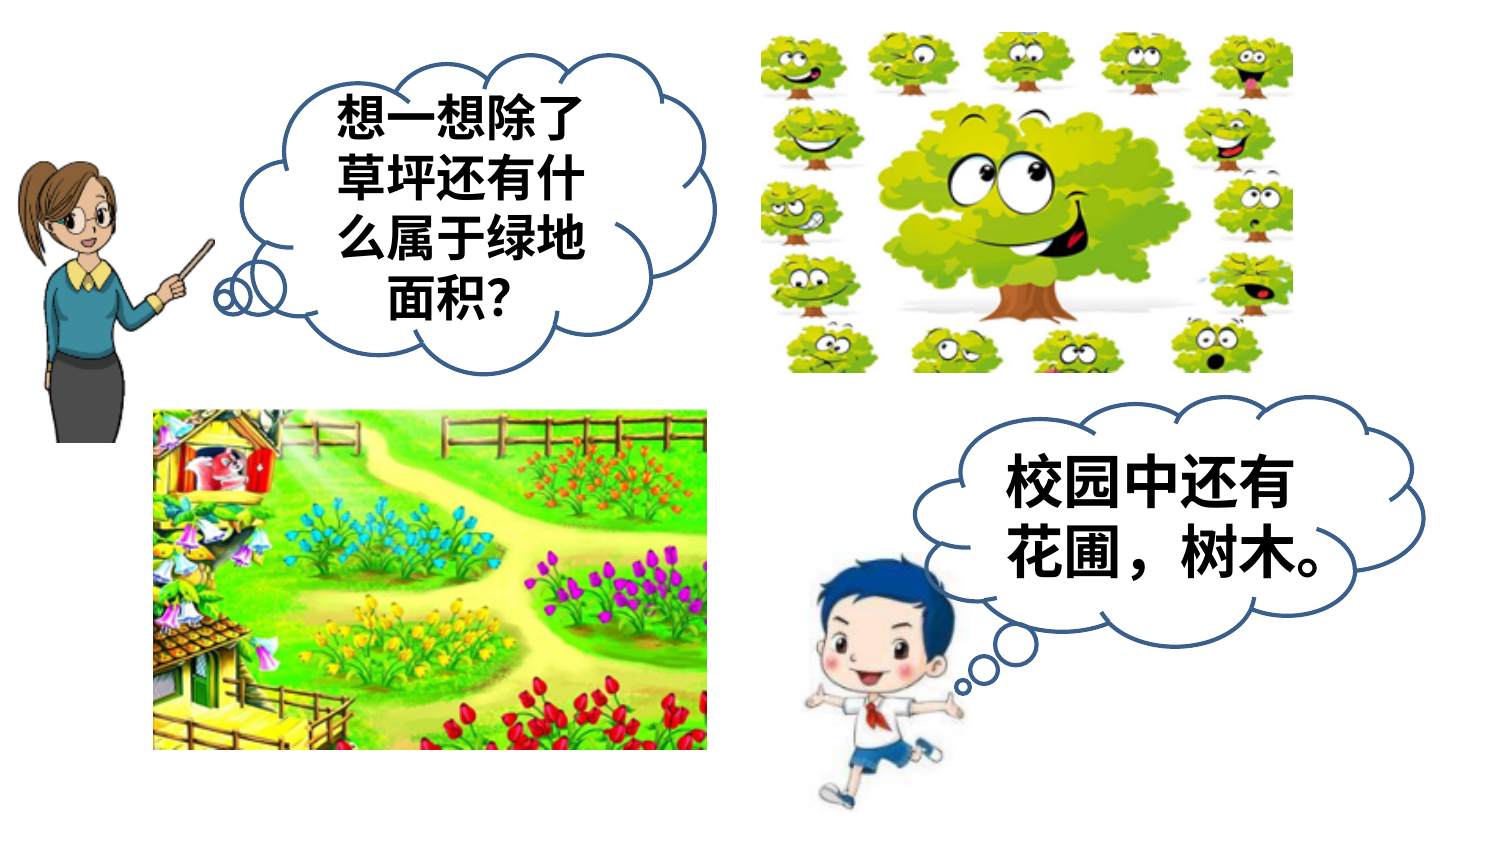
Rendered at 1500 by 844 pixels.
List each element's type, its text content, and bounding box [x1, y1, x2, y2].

text_box 校园中还有花圃，树木。 [912, 394, 1426, 686]
text_box 想一想除了草坪还有什么属于绿地面积？ [220, 53, 717, 377]
picture [800, 552, 971, 813]
picture [17, 159, 707, 750]
picture [761, 31, 1293, 374]
